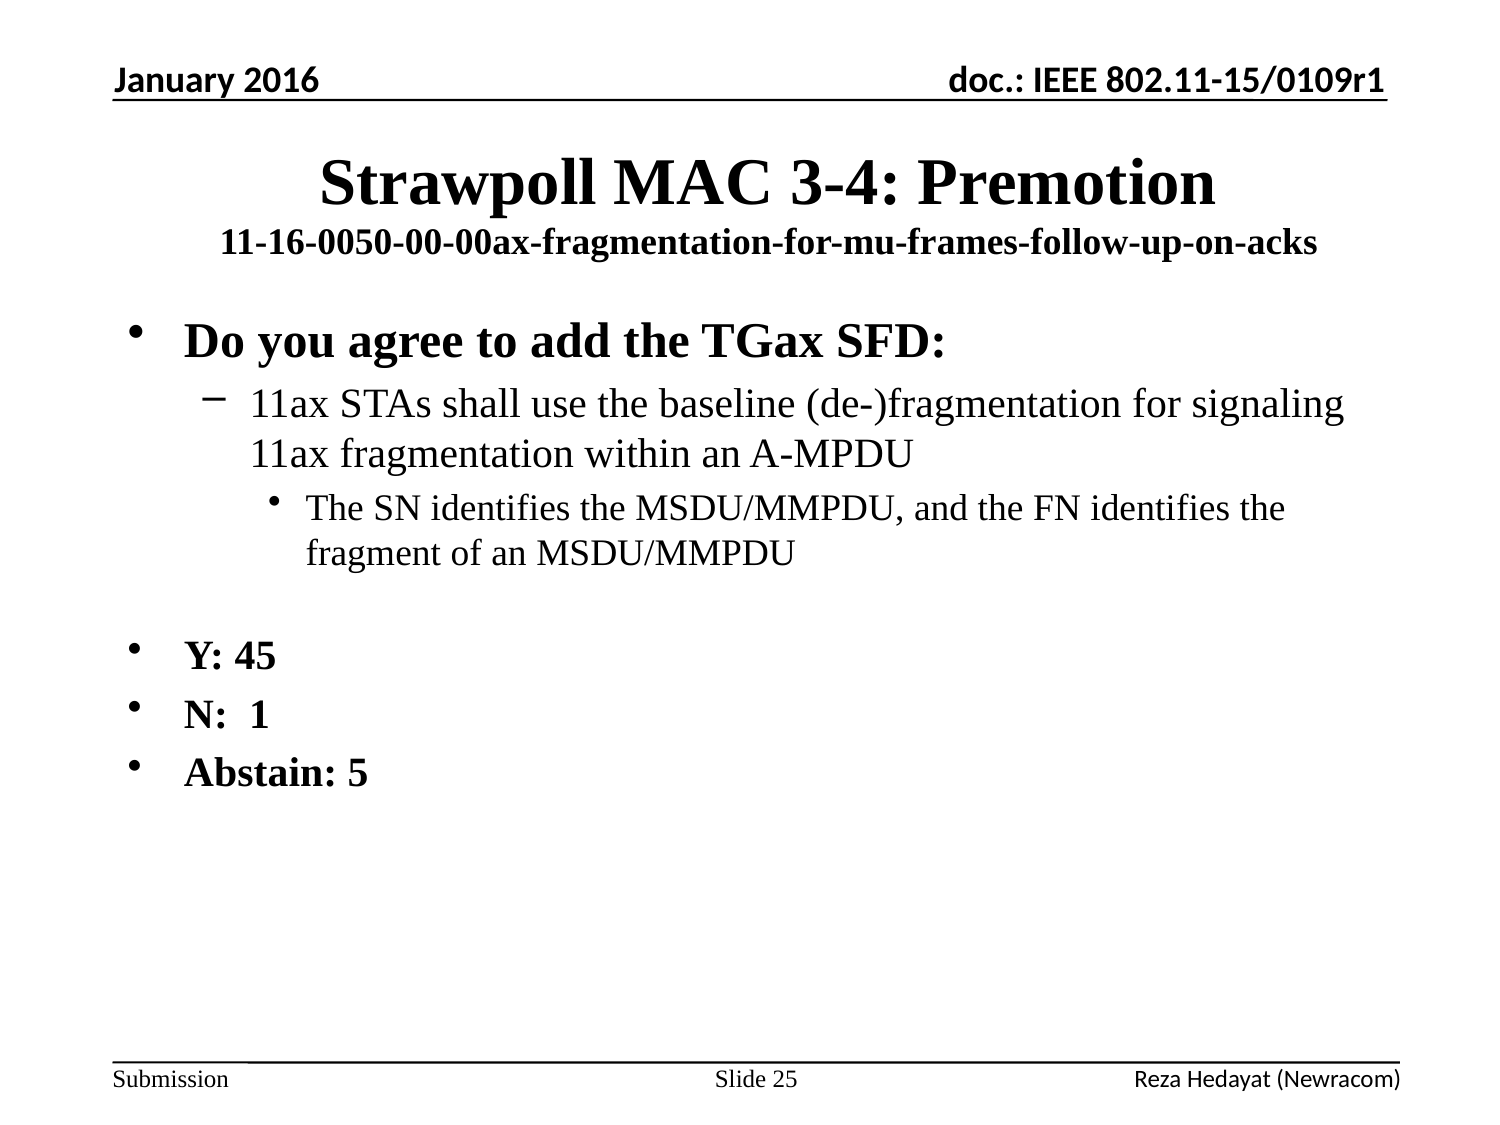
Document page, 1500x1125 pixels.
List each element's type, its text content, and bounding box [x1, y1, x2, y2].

footer Reza Hedayat (Newracom) [1125, 1061, 1402, 1093]
slide_number Slide 25 [714, 1061, 798, 1093]
title Strawpoll MAC 3-4: Premotion 11-16-0050-00-00ax-fragmentation-for-mu-frames-follow-up-on-acks [75, 112, 1463, 288]
list Do you agree to add the TGax SFD: 11ax STAs shall use the baseline (de-)fragmentation for signaling 11ax fragmentation within an A-MPDU The SN identifies the MSDU/MMPDU, and the FN identifies the fragment of an MSDU/MMPDU Y: 45 N: 1 Abstain: 5 [112, 299, 1388, 975]
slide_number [114, 54, 322, 101]
